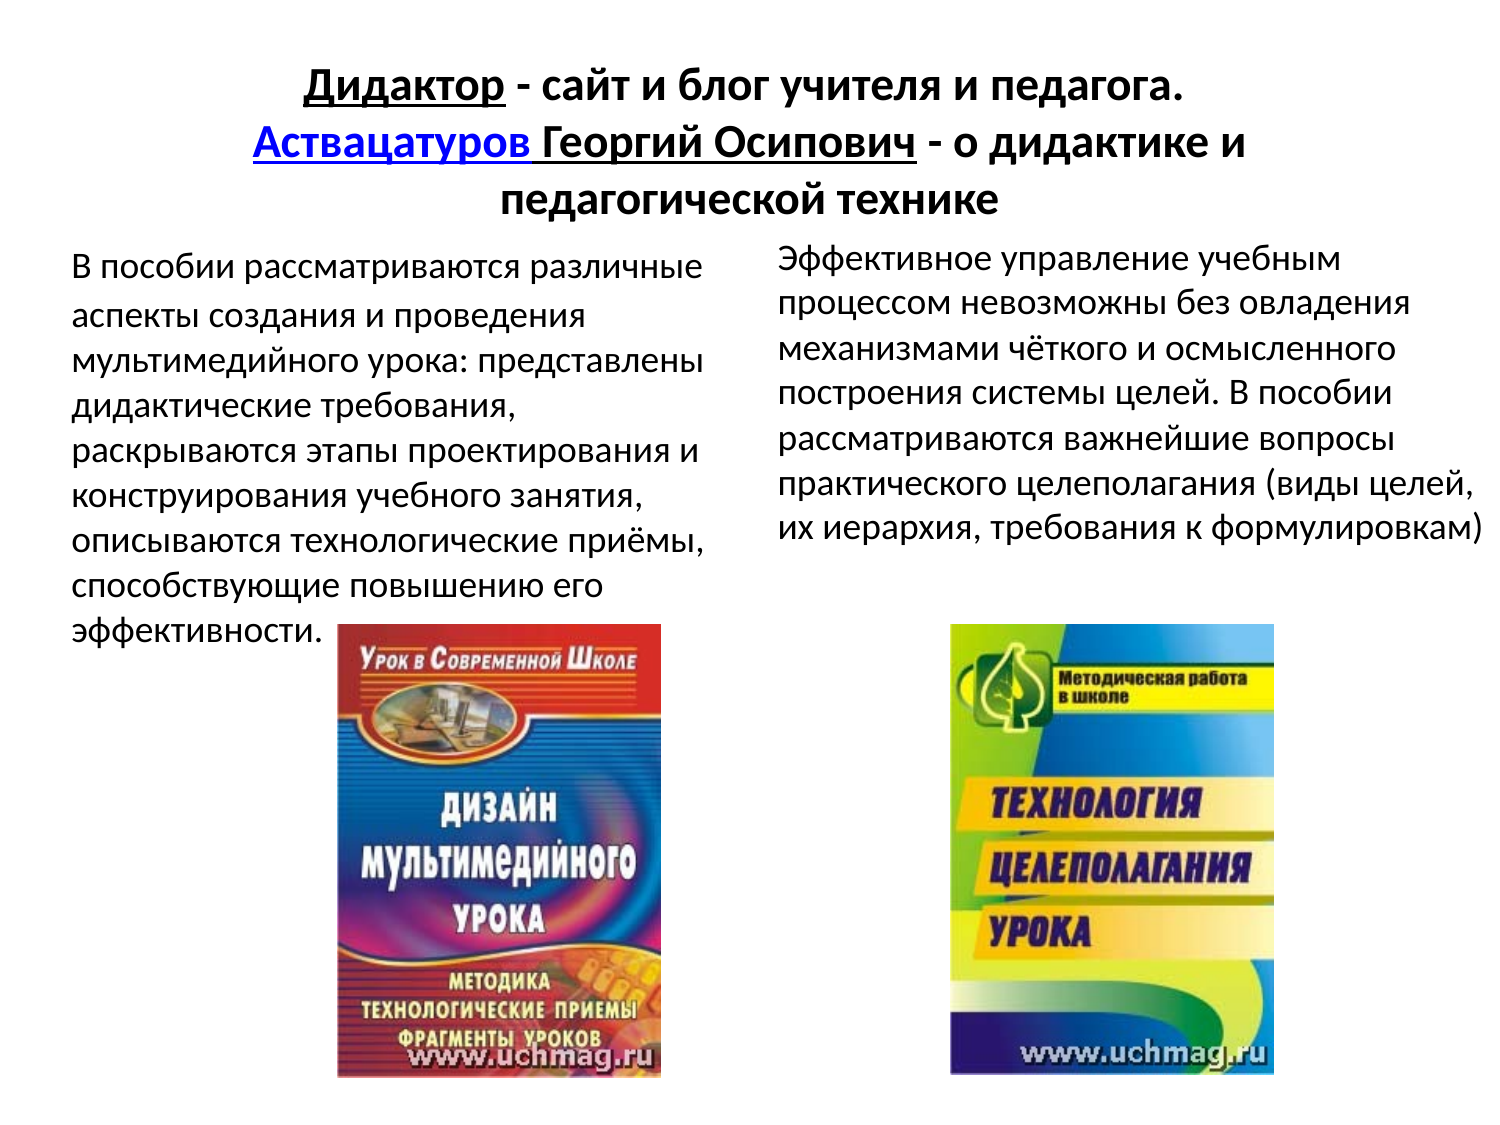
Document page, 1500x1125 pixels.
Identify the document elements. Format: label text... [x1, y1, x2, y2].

list Эффективное управление учебным процессом невозможны без овладения механизмами чёткого и осмысленного построения системы целей. В пособии рассматриваются важнейшие вопросы практического целеполагания (виды целей, их иерархия, требования к формулировкам) [762, 224, 1500, 1125]
list В пособии рассматриваются различные аспекты создания и проведения мультимедийного урока: представлены дидактические требования, раскрываются этапы проектирования и конструирования учебного занятия, описываются технологические приёмы, способствующие повышению его эффективности. [0, 212, 738, 1125]
picture [337, 624, 662, 1079]
picture [949, 624, 1274, 1076]
title Дидактор - сайт и блог учителя и педагога. Аствацатуров Георгий Осипович - о дидактике и педагогической технике [75, 45, 1425, 233]
